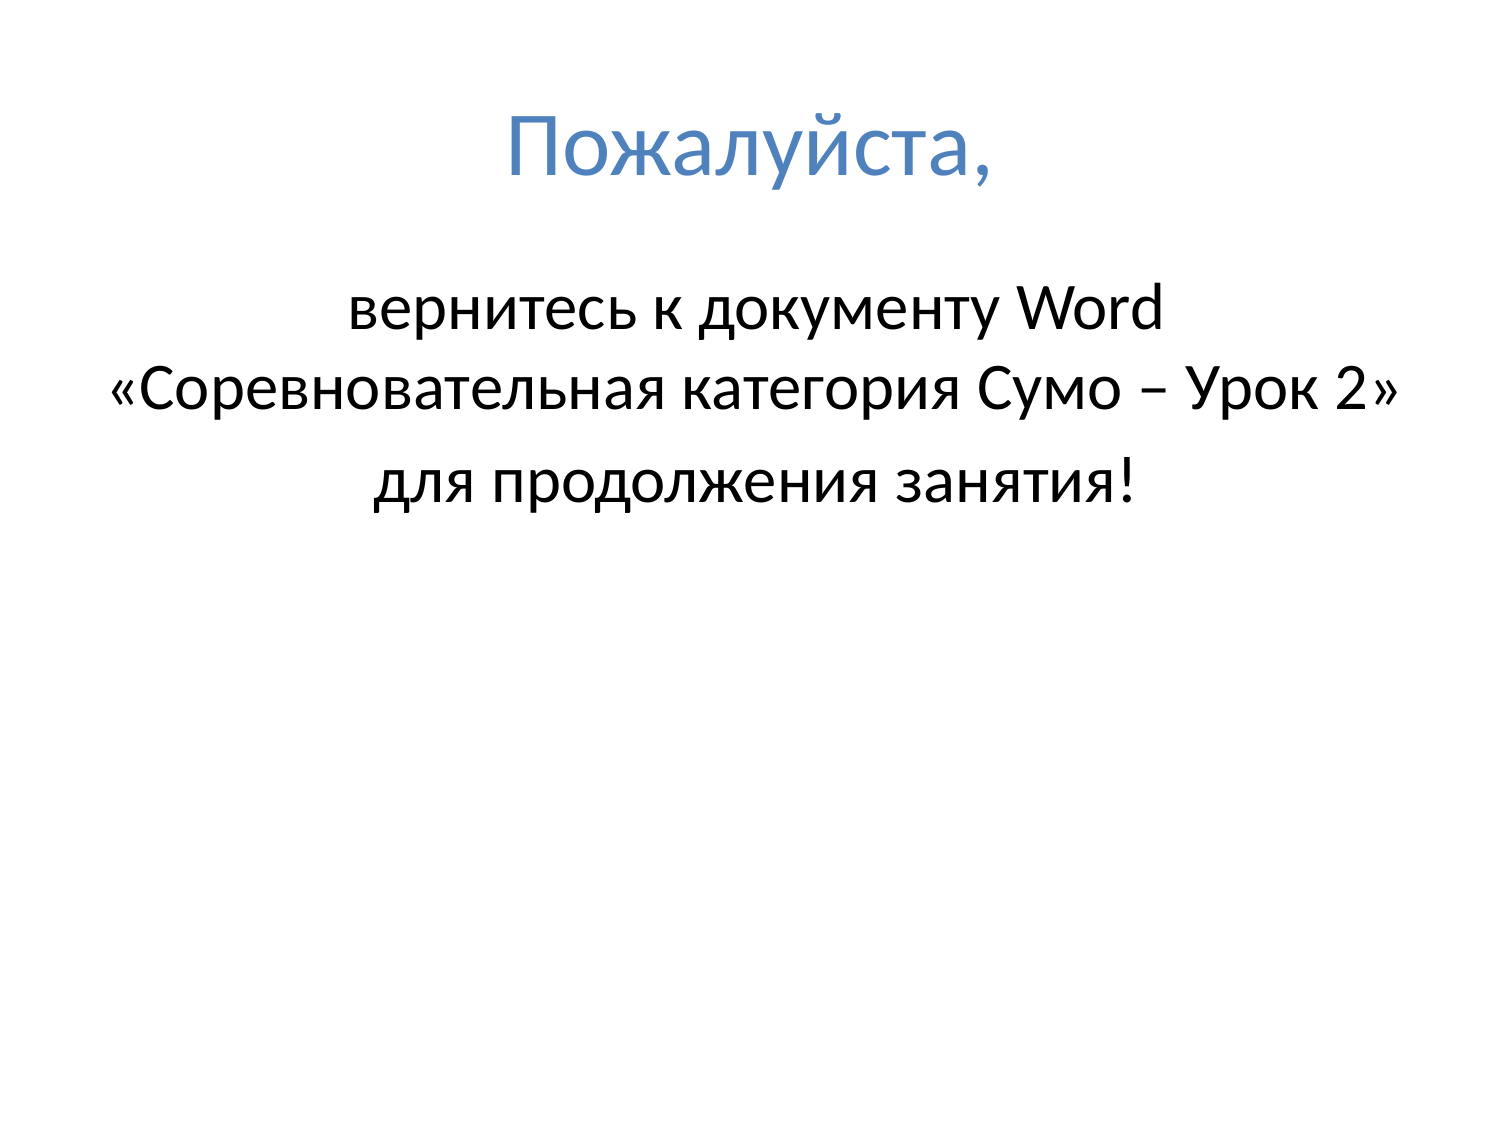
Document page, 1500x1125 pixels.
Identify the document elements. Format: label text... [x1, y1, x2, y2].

list вернитесь к документу Word «Соревновательная категория Сумо – Урок 2» для продолжения занятия! [17, 255, 1436, 998]
title Пожалуйста, [75, 45, 1425, 233]
